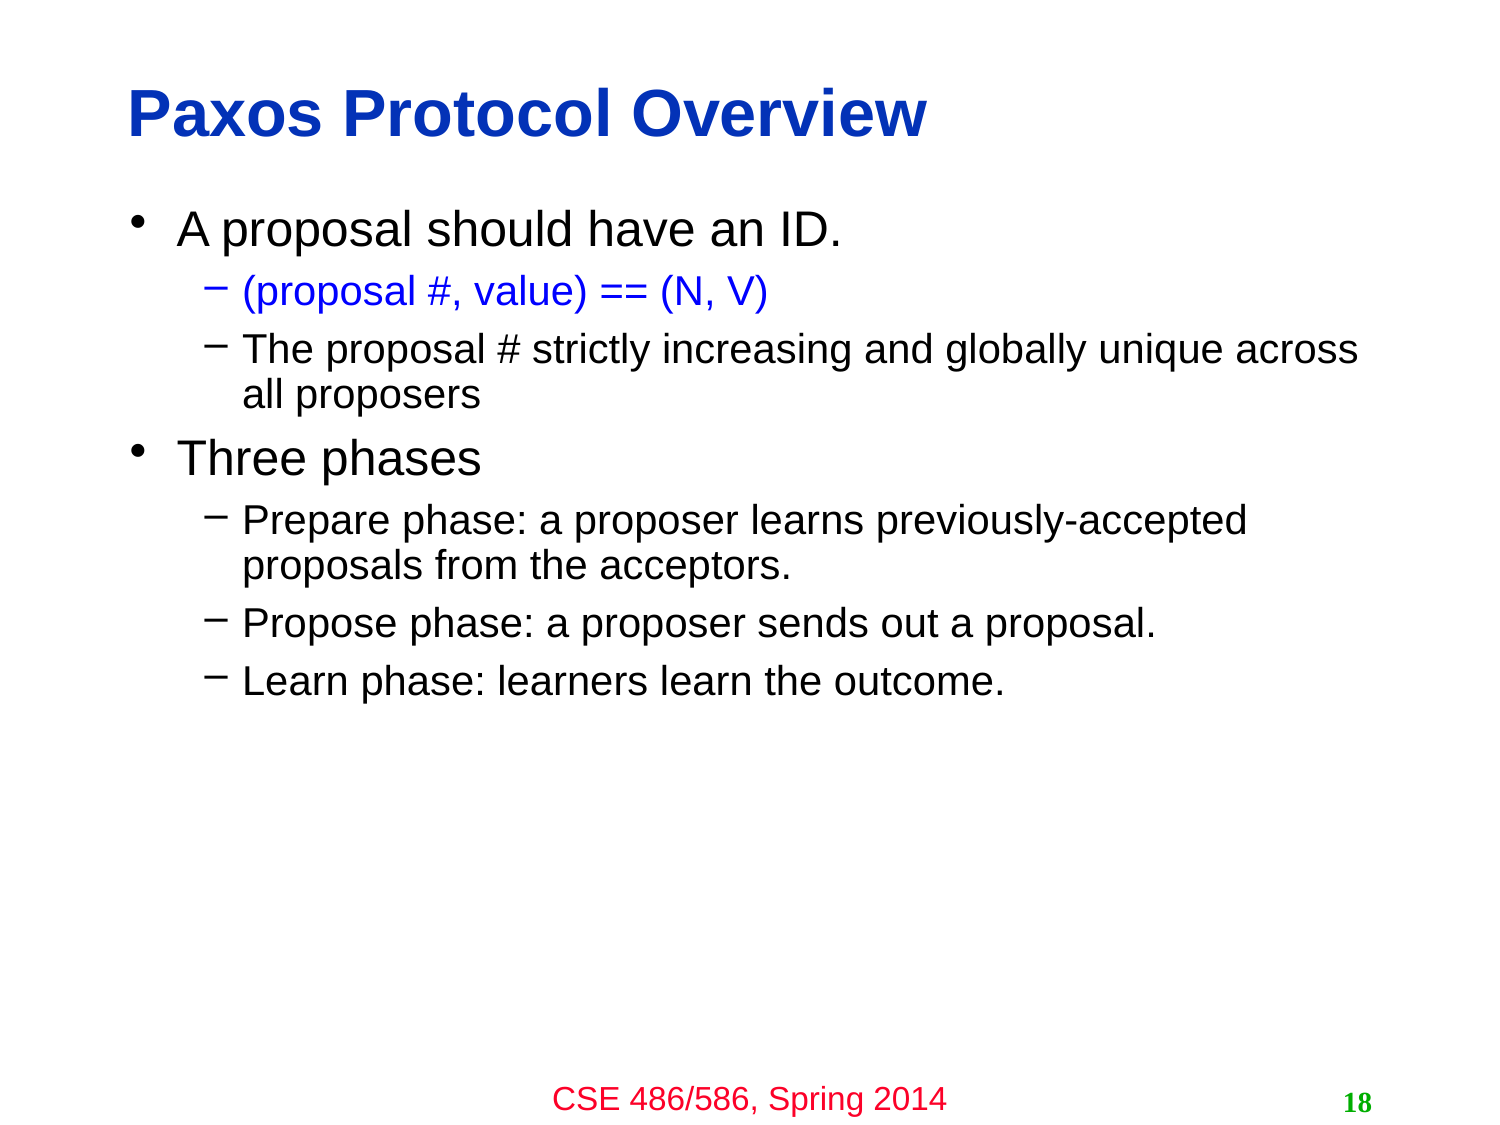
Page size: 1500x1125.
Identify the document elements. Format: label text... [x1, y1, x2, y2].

title Paxos Protocol Overview [112, 53, 1310, 176]
list A proposal should have an ID. (proposal #, value) == (N, V) The proposal # strictly increasing and globally unique across all proposers Three phases Prepare phase: a proposer learns previously-accepted proposals from the acceptors. Propose phase: a proposer sends out a proposal. Learn phase: learners learn the outcome. [114, 195, 1376, 1005]
slide_number 18 [1074, 1076, 1388, 1125]
